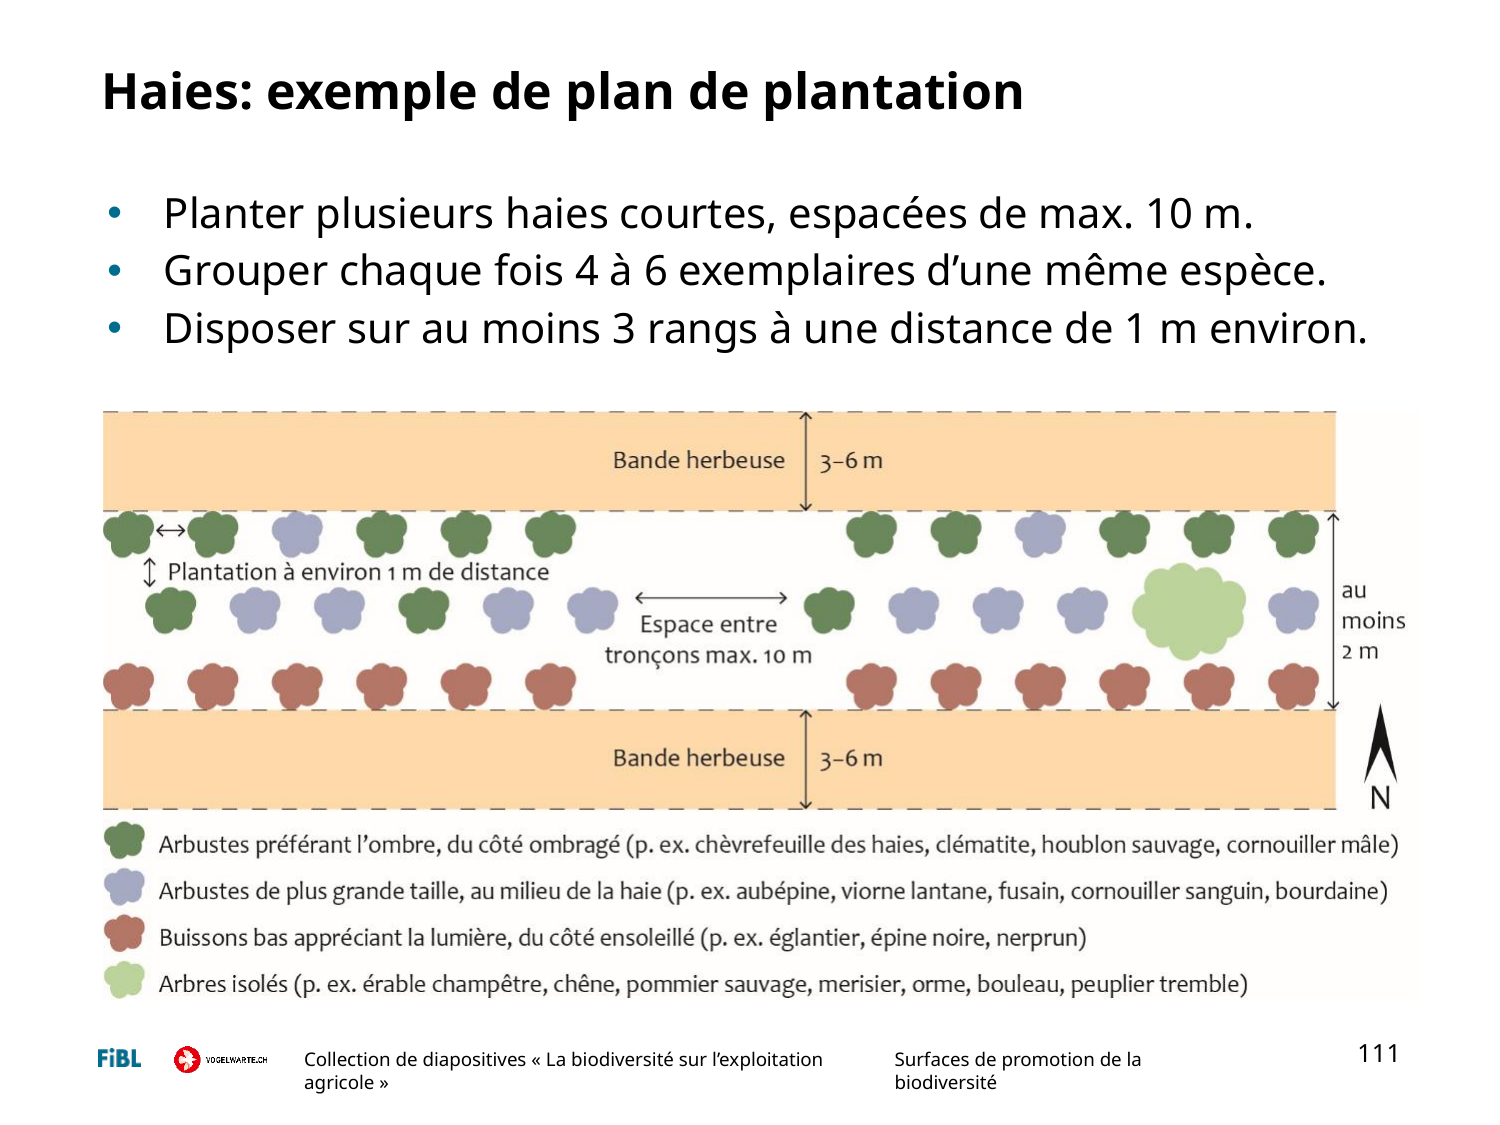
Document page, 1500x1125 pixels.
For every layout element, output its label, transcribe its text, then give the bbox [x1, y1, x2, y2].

slide_number 111 [1270, 1020, 1401, 1080]
picture [98, 1048, 141, 1067]
title Haies: exemple de plan de plantation [101, 66, 1459, 170]
picture [103, 411, 1420, 1000]
text_box Planter plusieurs haies courtes, espacées de max. 10 m. Grouper chaque fois 4 à 6 exemplaires d’une même espèce. Disposer sur au moins 3 rangs à une distance de 1 m environ. [92, 184, 1444, 360]
picture [174, 1046, 267, 1073]
